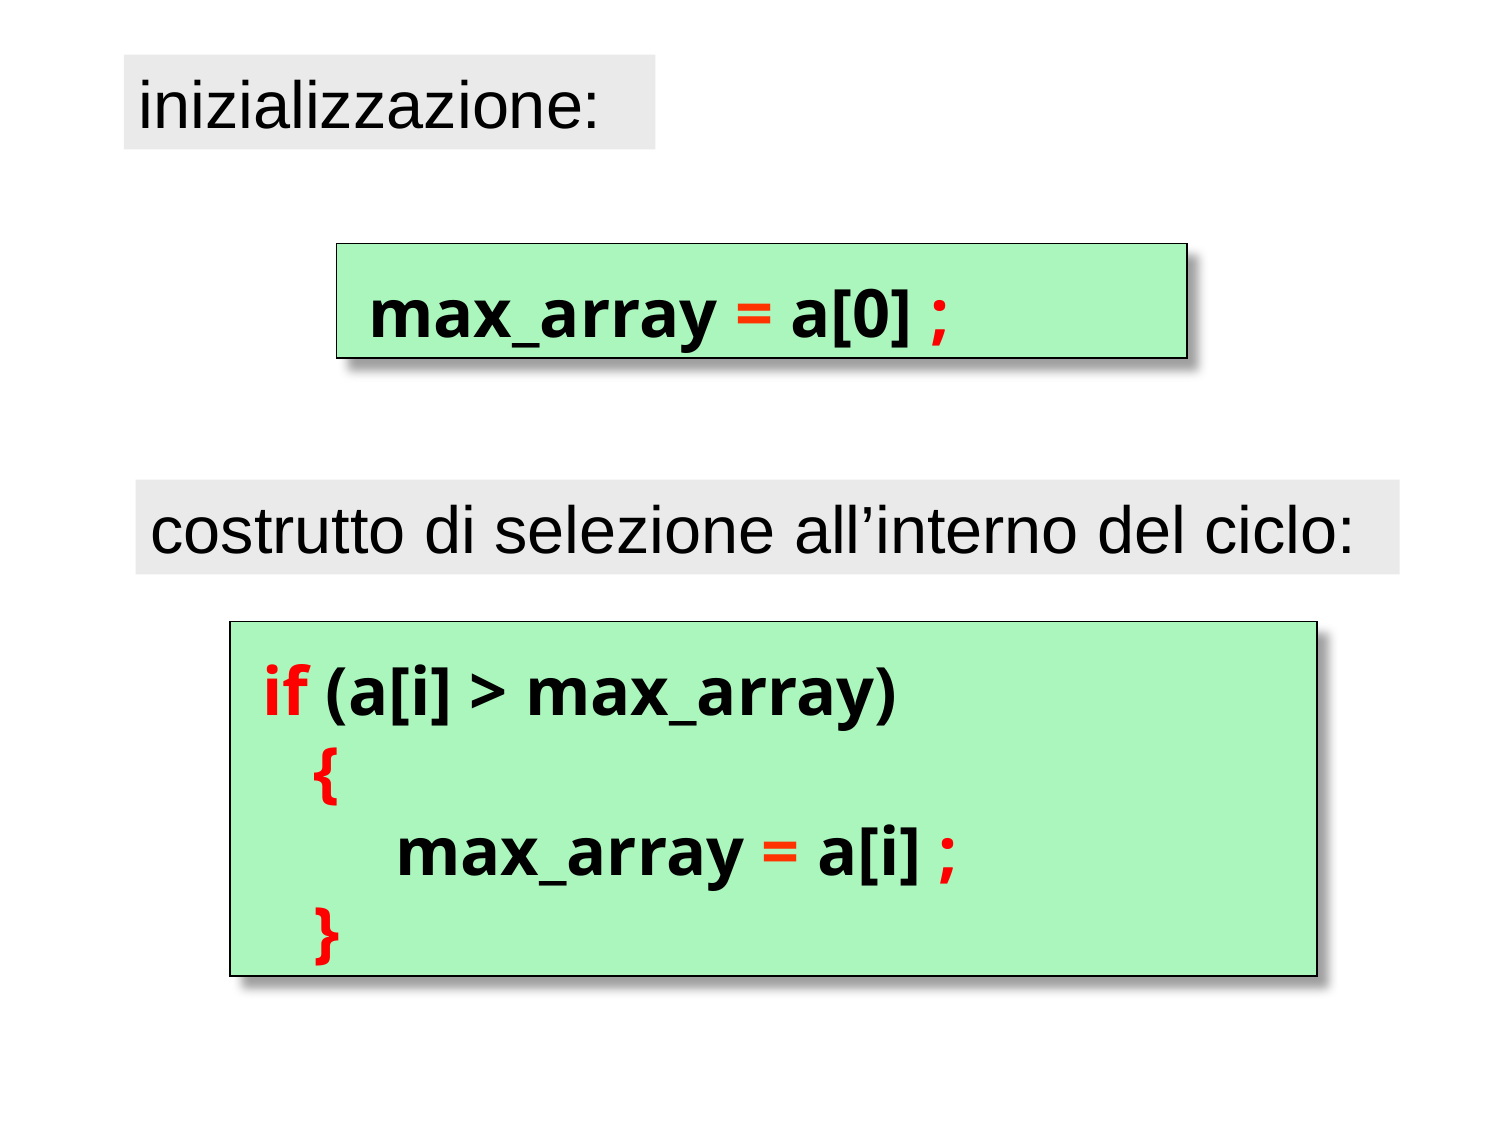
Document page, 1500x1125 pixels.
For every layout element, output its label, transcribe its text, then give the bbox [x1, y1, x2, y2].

text_box inizializzazione: [123, 54, 656, 150]
text_box costrutto di selezione all’interno del ciclo: [135, 479, 1400, 575]
text_box if (a[i] > max_array) { max_array = a[i] ; } [230, 621, 1317, 977]
text_box max_array = a[0] ; [336, 243, 1187, 359]
